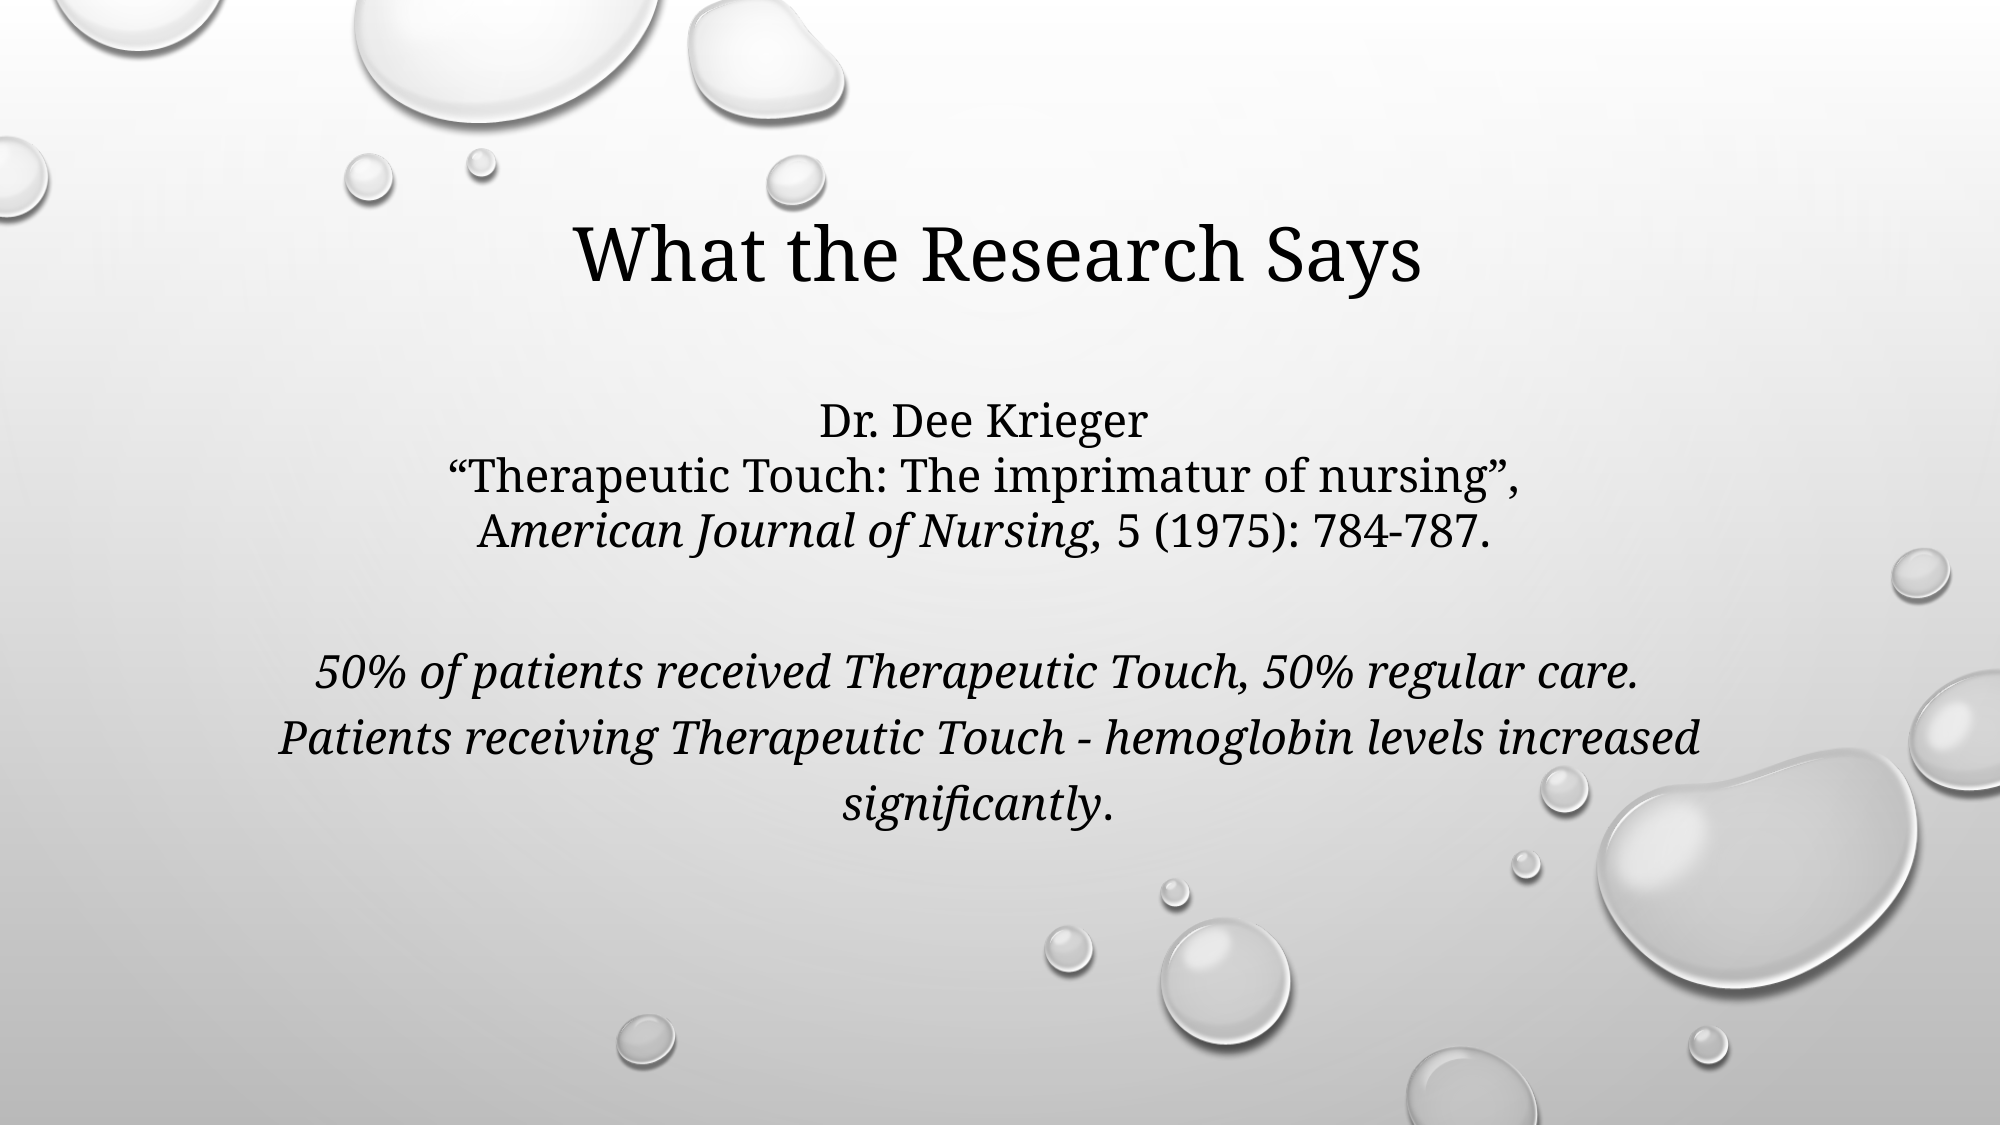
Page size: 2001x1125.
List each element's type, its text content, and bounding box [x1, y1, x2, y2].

title What the Research Says [285, 146, 1711, 306]
subtitle Dr. Dee Krieger “Therapeutic Touch: The imprimatur of nursing”, American Journal of Nursing, 5 (1975): 784-787. 50% of patients received Therapeutic Touch, 50% regular care. Patients receiving Therapeutic Touch - hemoglobin levels increased significantly. [248, 383, 1732, 968]
picture [0, 0, 2000, 1125]
